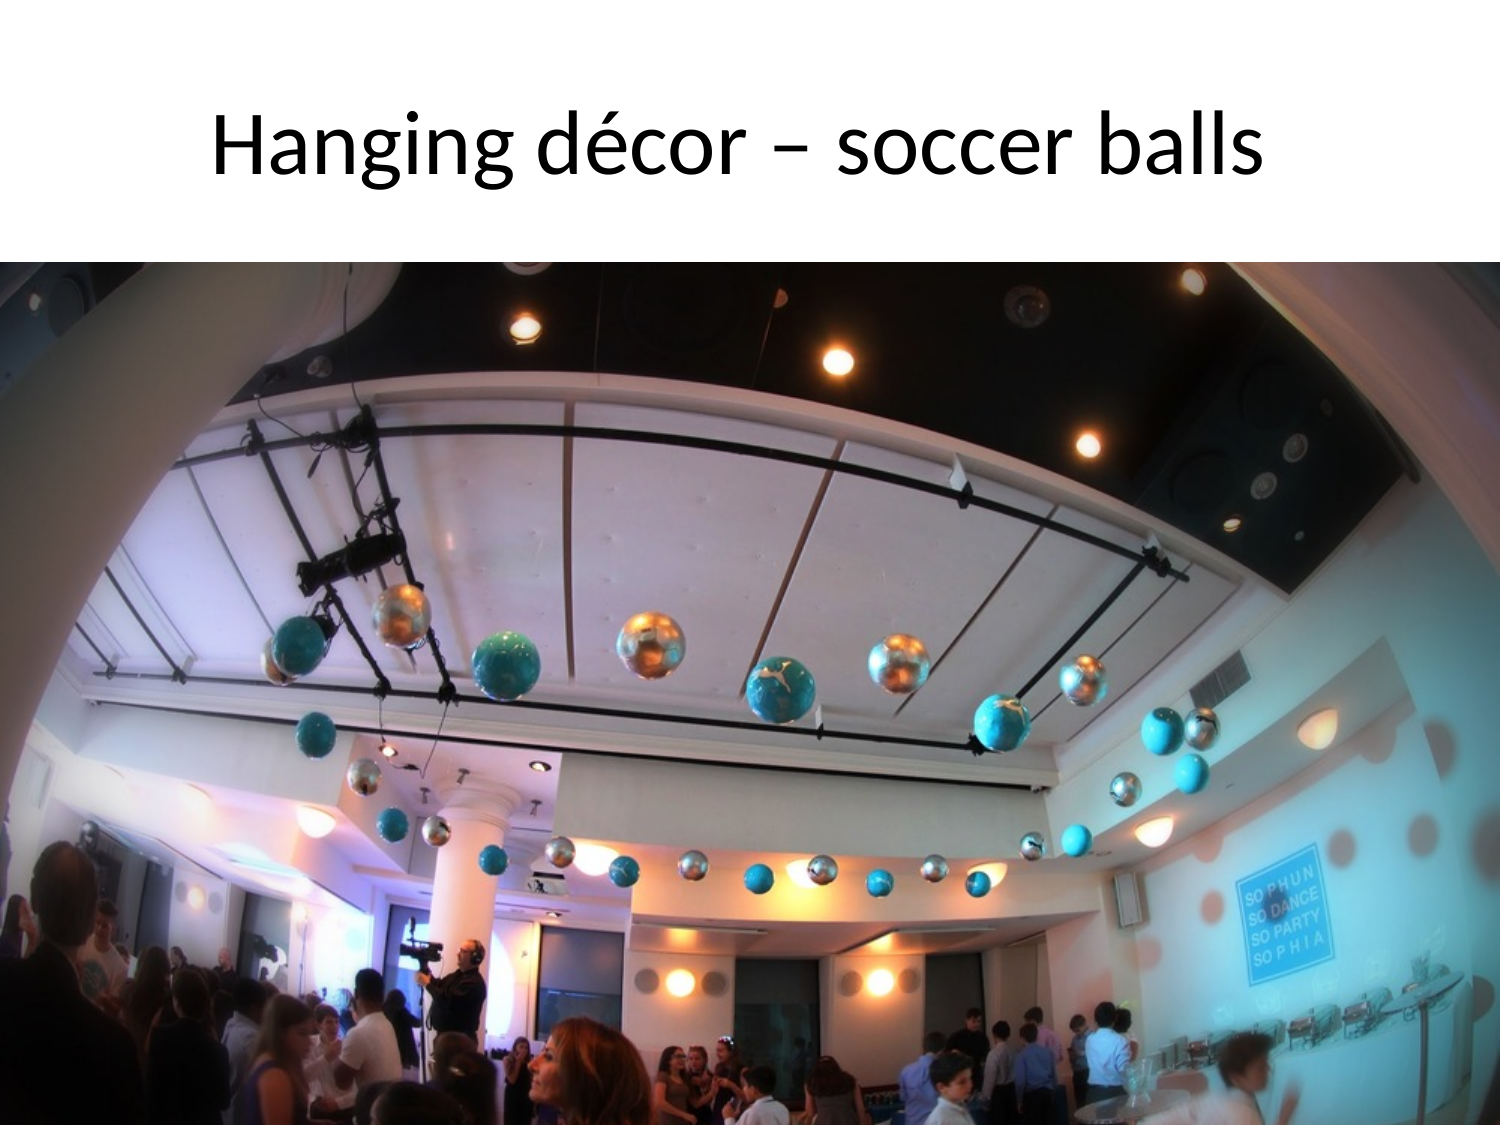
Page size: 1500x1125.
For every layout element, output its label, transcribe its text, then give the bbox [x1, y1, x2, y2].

picture [0, 262, 1500, 1125]
title Hanging décor – soccer balls [187, 62, 1290, 213]
